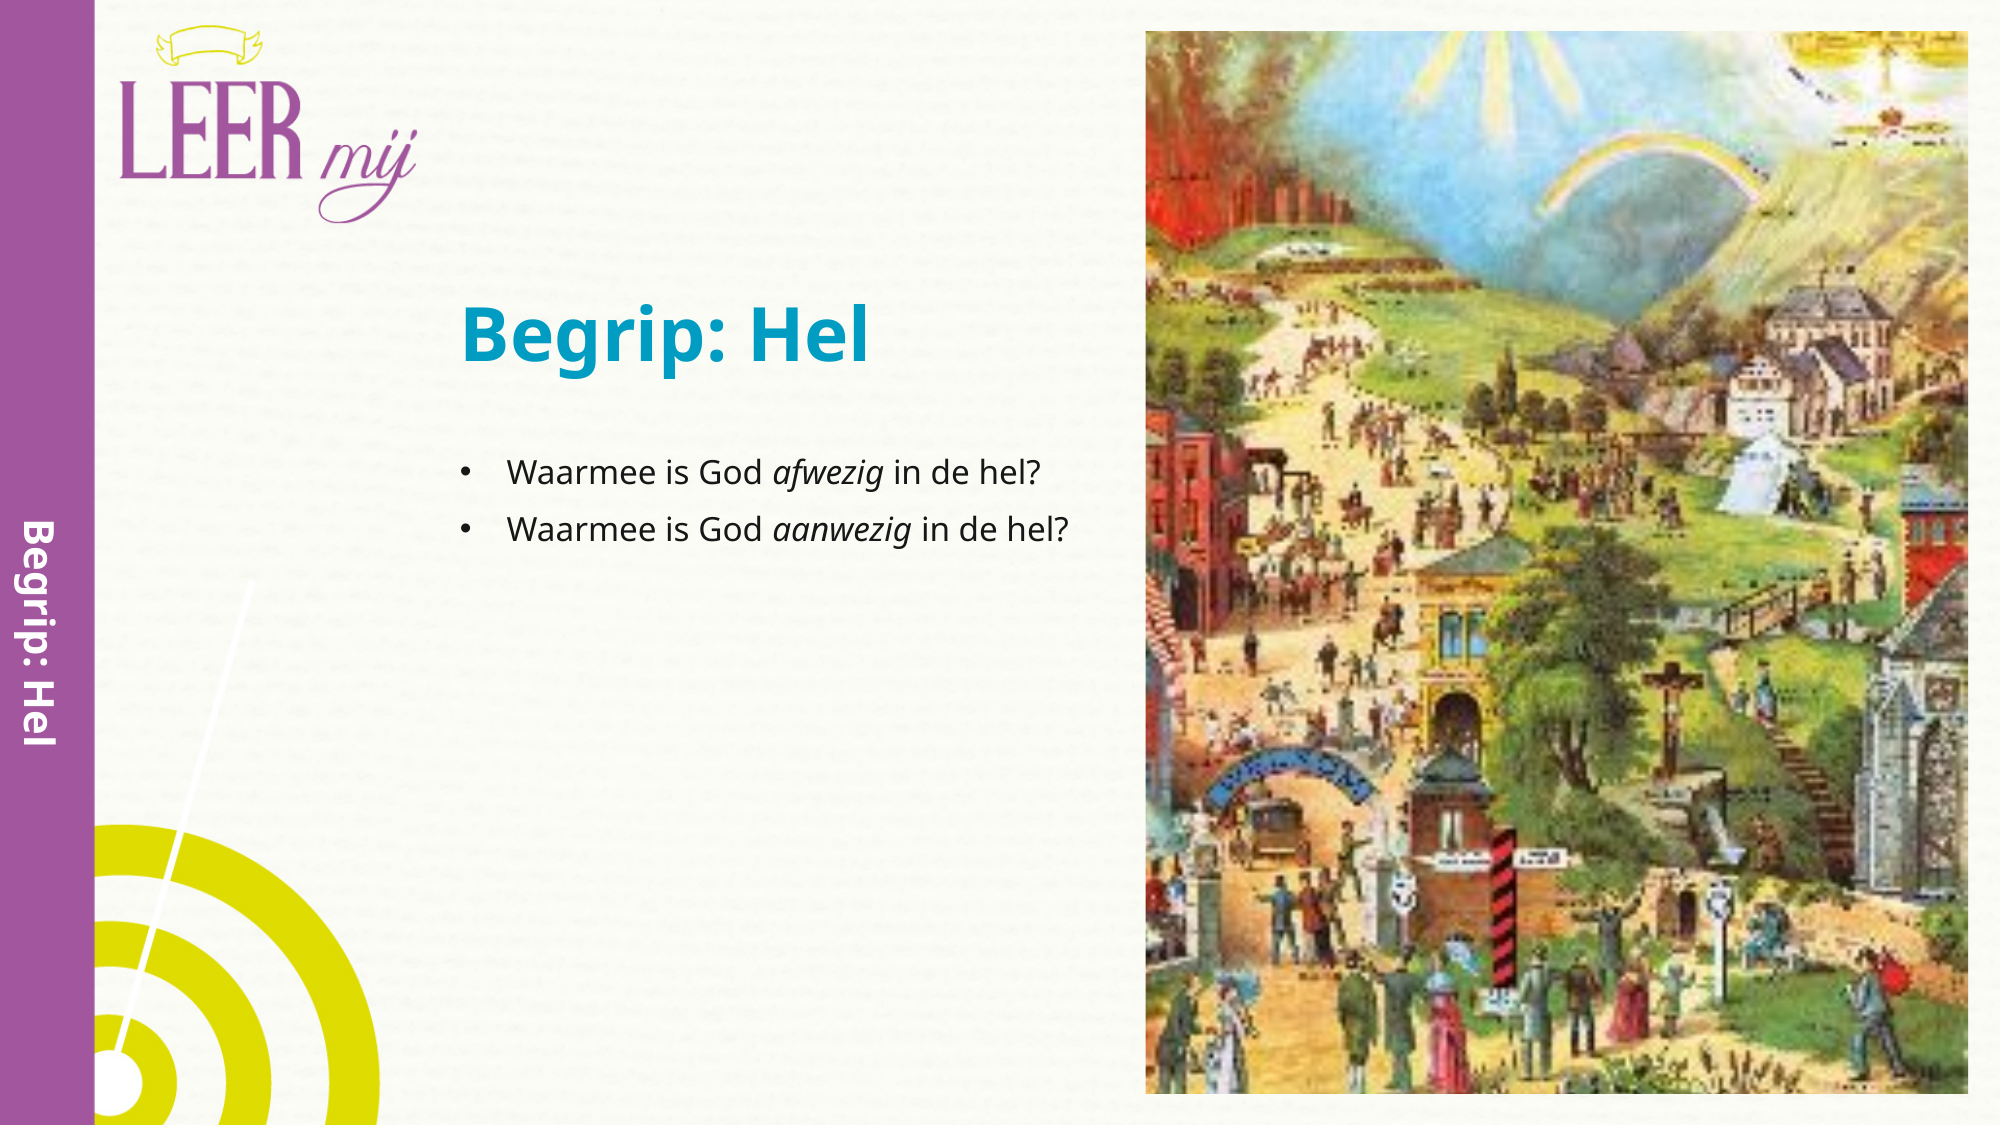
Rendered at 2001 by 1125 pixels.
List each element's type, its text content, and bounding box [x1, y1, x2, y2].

list Waarmee is God afwezig in de hel? Waarmee is God aanwezig in de hel? [444, 448, 1105, 968]
title Begrip: Hel [444, 229, 1102, 386]
list Begrip: Hel [7, 503, 89, 1094]
picture [0, 0, 2001, 1125]
